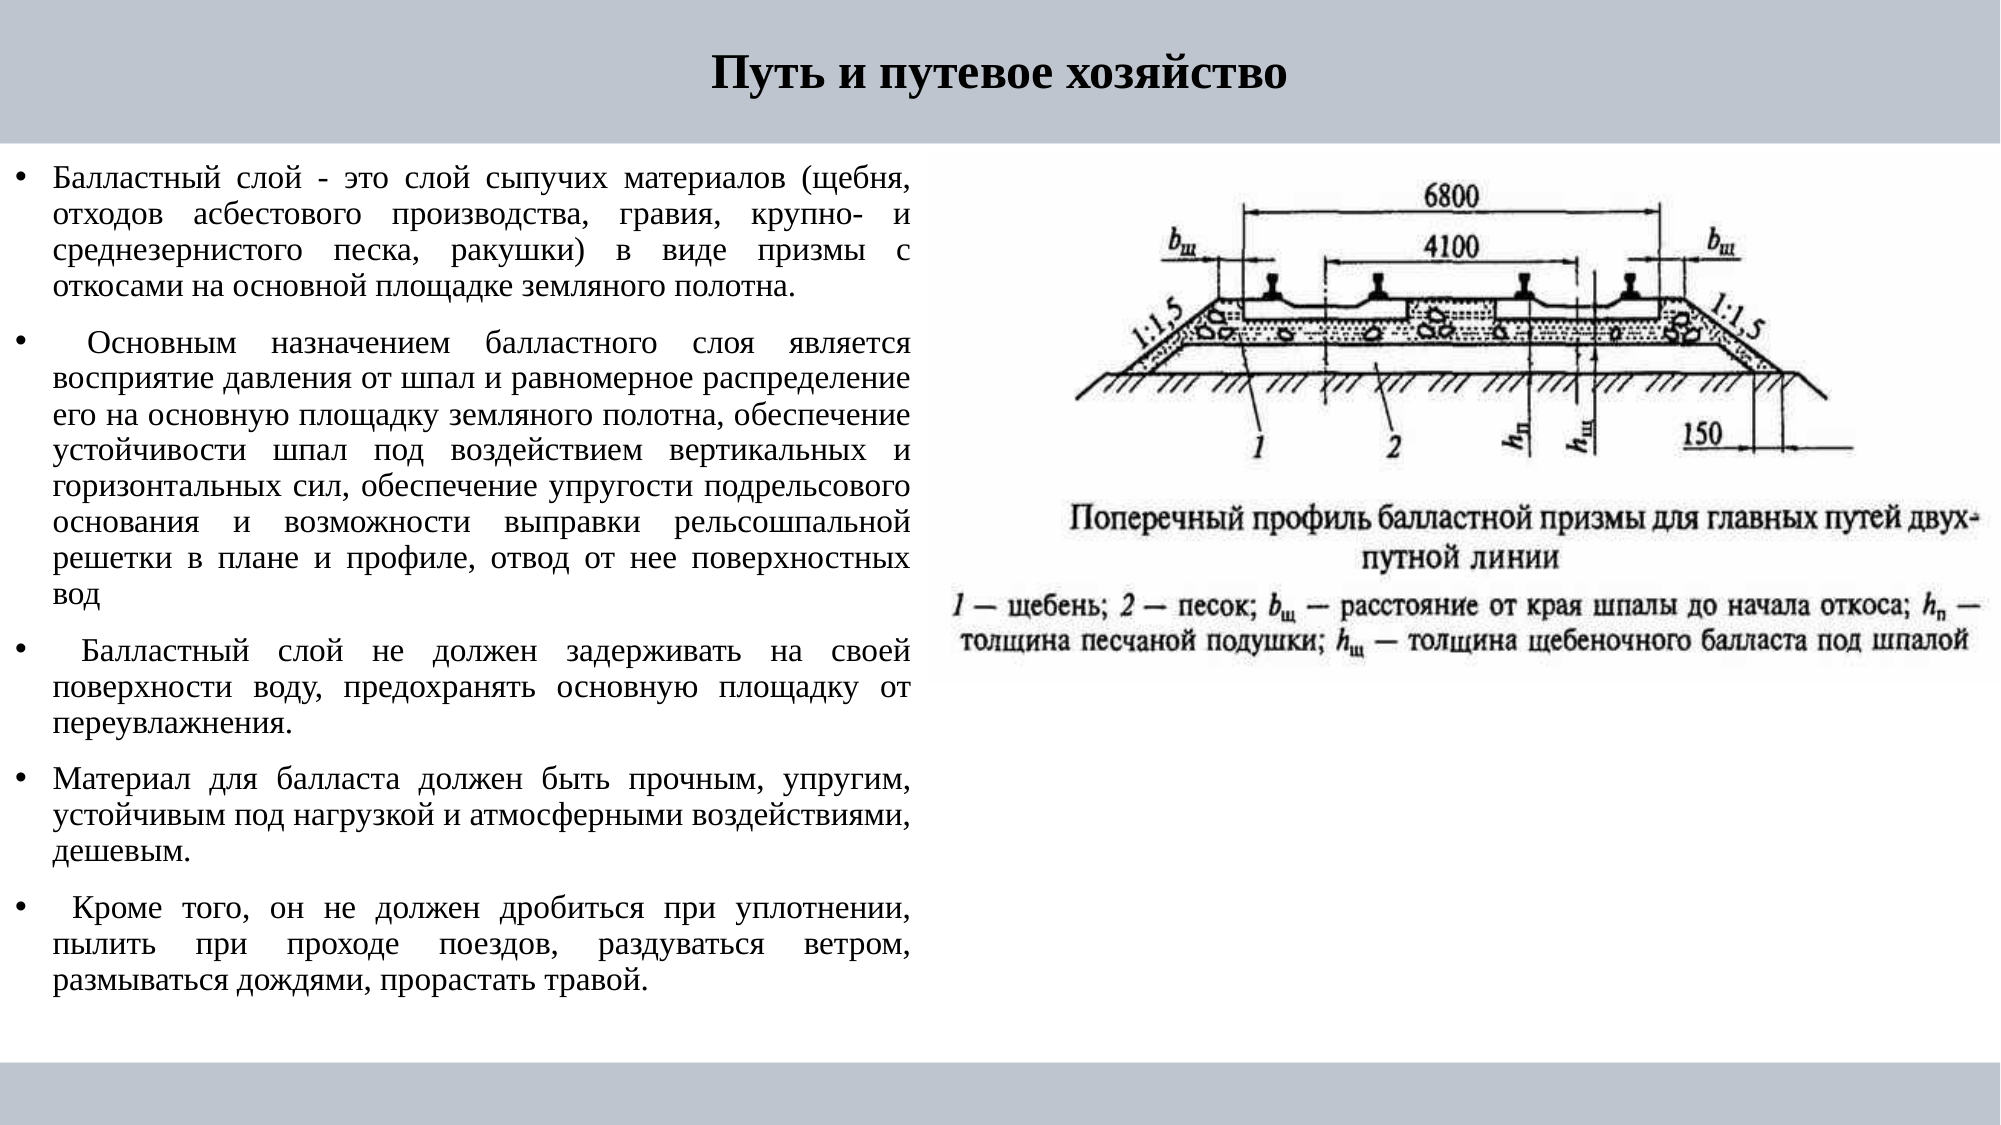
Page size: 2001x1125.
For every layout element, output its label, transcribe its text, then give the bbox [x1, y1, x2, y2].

title Путь и путевое хозяйство [0, 0, 2000, 145]
picture [0, 0, 2001, 1125]
list Балластный слой - это слой сыпучих материалов (щебня, отходов асбестового производства, гравия, крупно- и среднезернистого песка, ракушки) в виде призмы с откосами на основной площадке земляного полотна. Основным назначением балластного слоя является восприятие давления от шпал и равномерное распределение его на основную площадку земляного полотна, обеспечение устойчивости шпал под воздействием вертикальных и горизонтальных сил, обеспечение упругости подрельсового основания и возможности выправки рельсошпальной решетки в плане и профиле, отвод от нее поверхностных вод Балластный слой не должен задерживать на своей поверхности воду, предохранять основную площадку от переувлажнения. Материал для балласта должен быть прочным, упругим, устойчивым под нагрузкой и атмосферными воздействиями, дешевым. Кроме того, он не должен дробиться при уплотнении, пылить при проходе поездов, раздуваться ветром, размываться дождями, прорастать травой. [0, 152, 928, 867]
